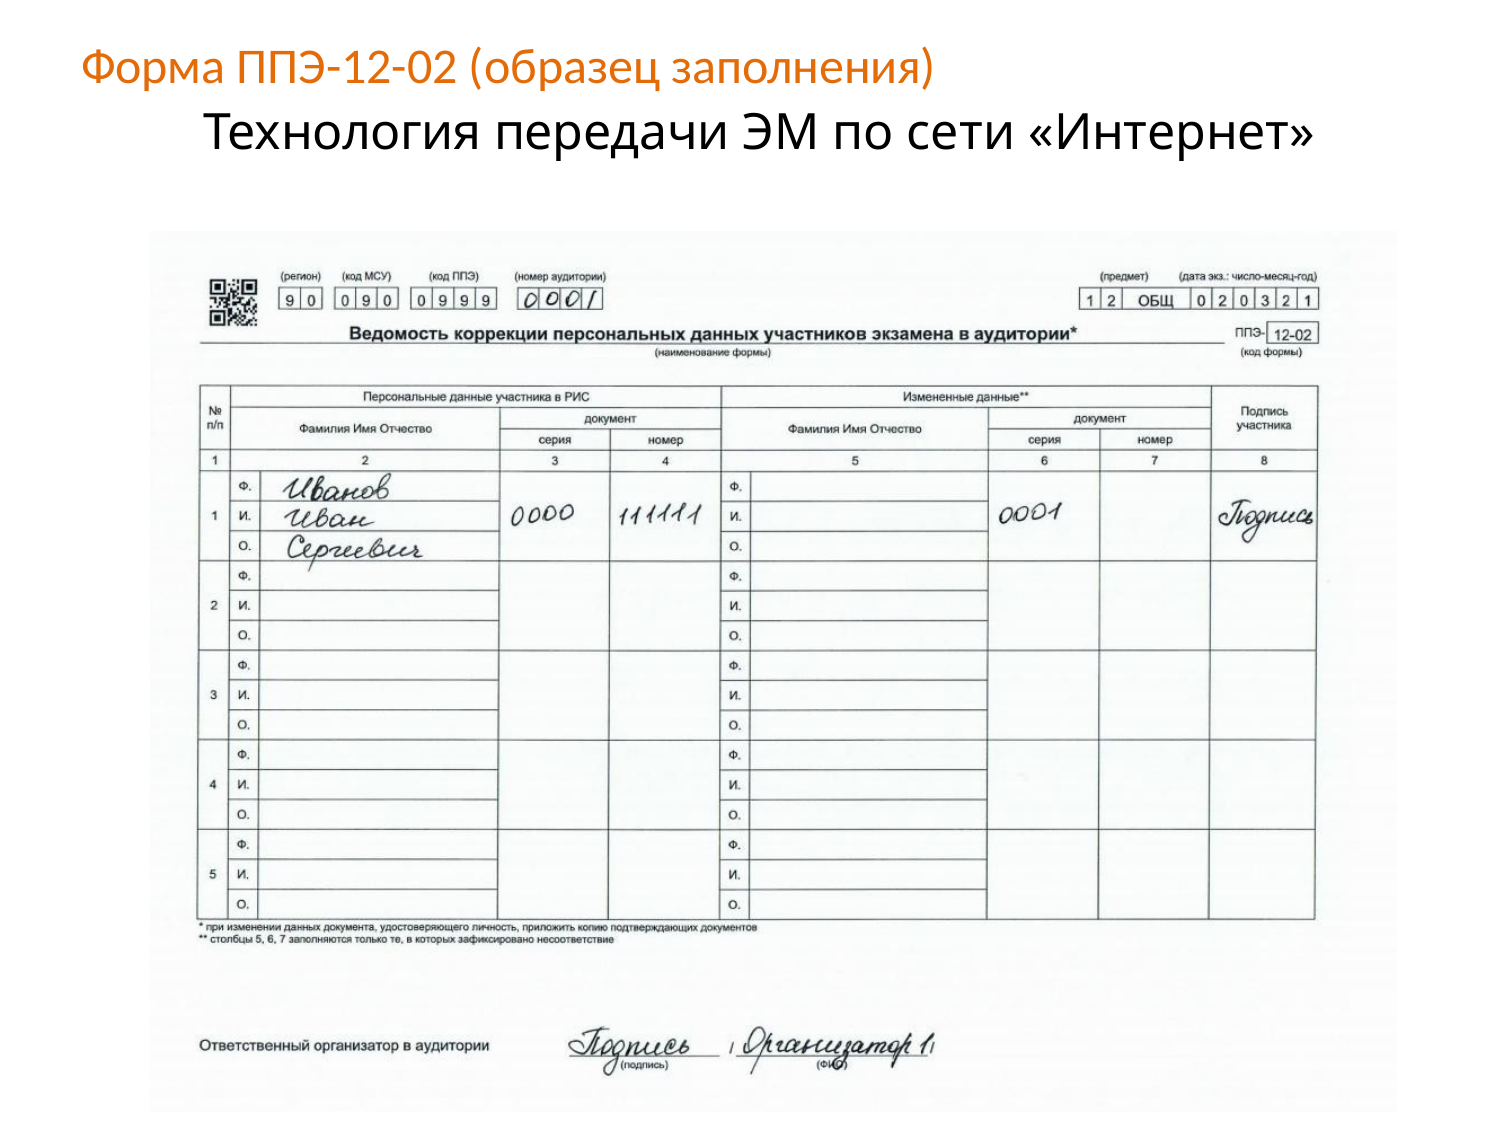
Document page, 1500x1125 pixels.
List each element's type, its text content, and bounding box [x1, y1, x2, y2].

picture [149, 230, 1397, 1112]
title Технология передачи ЭМ по сети «Интернет» [195, 33, 1323, 224]
text_box Форма ППЭ-12-02 (образец заполнения) [79, 31, 1088, 94]
